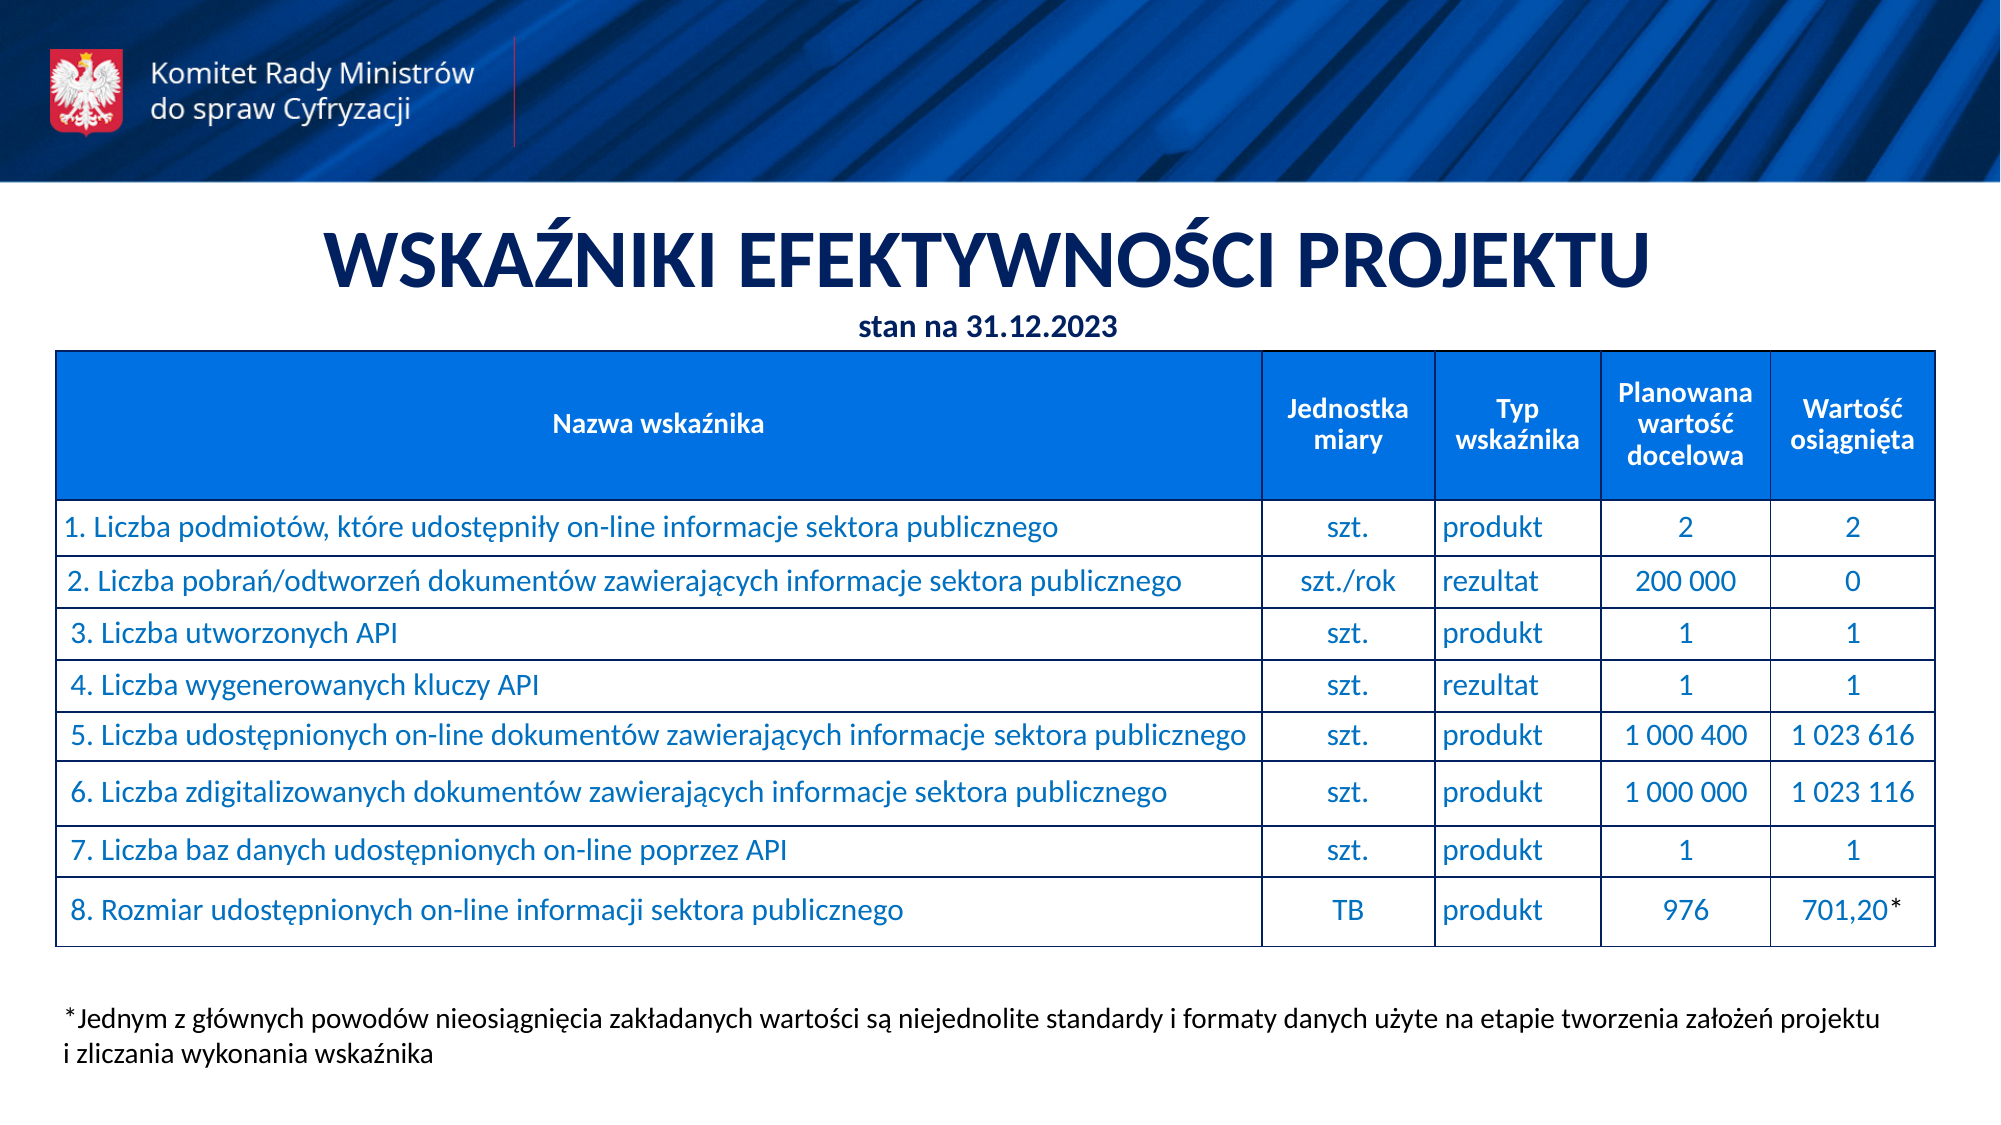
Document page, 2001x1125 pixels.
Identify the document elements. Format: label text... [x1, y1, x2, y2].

table_header Nazwa wskaźnika [57, 352, 1261, 499]
table_cell 5. Liczba udostępnionych on-line dokumentów zawierających informacje sektora publicznego [57, 713, 1261, 760]
table_header Jednostka miary [1263, 352, 1434, 499]
table_cell 1 000 400 [1602, 713, 1770, 760]
table_cell szt. [1263, 827, 1434, 876]
table_header Planowana wartość docelowa [1602, 352, 1770, 499]
picture [0, 0, 2001, 1125]
table_cell produkt [1436, 827, 1600, 876]
table_cell 1 [1771, 827, 1934, 876]
table_cell szt. [1263, 762, 1434, 825]
table_cell 2 [1602, 501, 1770, 555]
table_cell 1. Liczba podmiotów, które udostępniły on-line informacje sektora publicznego [57, 501, 1261, 555]
table_cell 701,20* [1771, 878, 1934, 946]
table_cell 2. Liczba pobrań/odtworzeń dokumentów zawierających informacje sektora publicznego [57, 557, 1261, 607]
table_cell 0 [1771, 557, 1934, 607]
table_cell produkt [1436, 713, 1600, 760]
table_cell 1 023 116 [1771, 762, 1934, 825]
table_cell rezultat [1436, 557, 1600, 607]
table_header Wartość osiągnięta [1771, 352, 1934, 499]
table_cell 1 [1771, 609, 1934, 659]
table_cell 4. Liczba wygenerowanych kluczy API [57, 661, 1261, 711]
table_cell produkt [1436, 501, 1600, 555]
table_cell 1 [1602, 827, 1770, 876]
table_cell 976 [1602, 878, 1770, 946]
table_cell szt. [1263, 501, 1434, 555]
table_cell 6. Liczba zdigitalizowanych dokumentów zawierających informacje sektora publicznego [57, 762, 1261, 825]
table_cell 8. Rozmiar udostępnionych on-line informacji sektora publicznego [57, 878, 1261, 946]
subtitle WSKAŹNIKI EFEKTYWNOŚCI PROJEKTU stan na 31.12.2023 [290, 197, 1687, 350]
table_cell 1 000 000 [1602, 762, 1770, 825]
table_cell szt. [1263, 609, 1434, 659]
table_cell szt. [1263, 661, 1434, 711]
table_cell produkt [1436, 878, 1600, 946]
table_cell 1 [1602, 661, 1770, 711]
text_box *Jednym z głównych powodów nieosiągnięcia zakładanych wartości są niejednolite standardy i formaty danych użyte na etapie tworzenia założeń projektu i zliczania wykonania wskaźnika [48, 991, 1936, 1077]
table_cell 200 000 [1602, 557, 1770, 607]
table_cell 1 [1602, 609, 1770, 659]
table_cell produkt [1436, 762, 1600, 825]
table_cell rezultat [1436, 661, 1600, 711]
table_cell 3. Liczba utworzonych API [57, 609, 1261, 659]
table_cell 1 [1771, 661, 1934, 711]
table_cell 1 023 616 [1771, 713, 1934, 760]
table_cell 2 [1771, 501, 1934, 555]
table_cell szt. [1263, 713, 1434, 760]
table_cell TB [1263, 878, 1434, 946]
table_cell produkt [1436, 609, 1600, 659]
table_header Typ wskaźnika [1436, 352, 1600, 499]
table_cell 7. Liczba baz danych udostępnionych on-line poprzez API [57, 827, 1261, 876]
table_cell szt./rok [1263, 557, 1434, 607]
